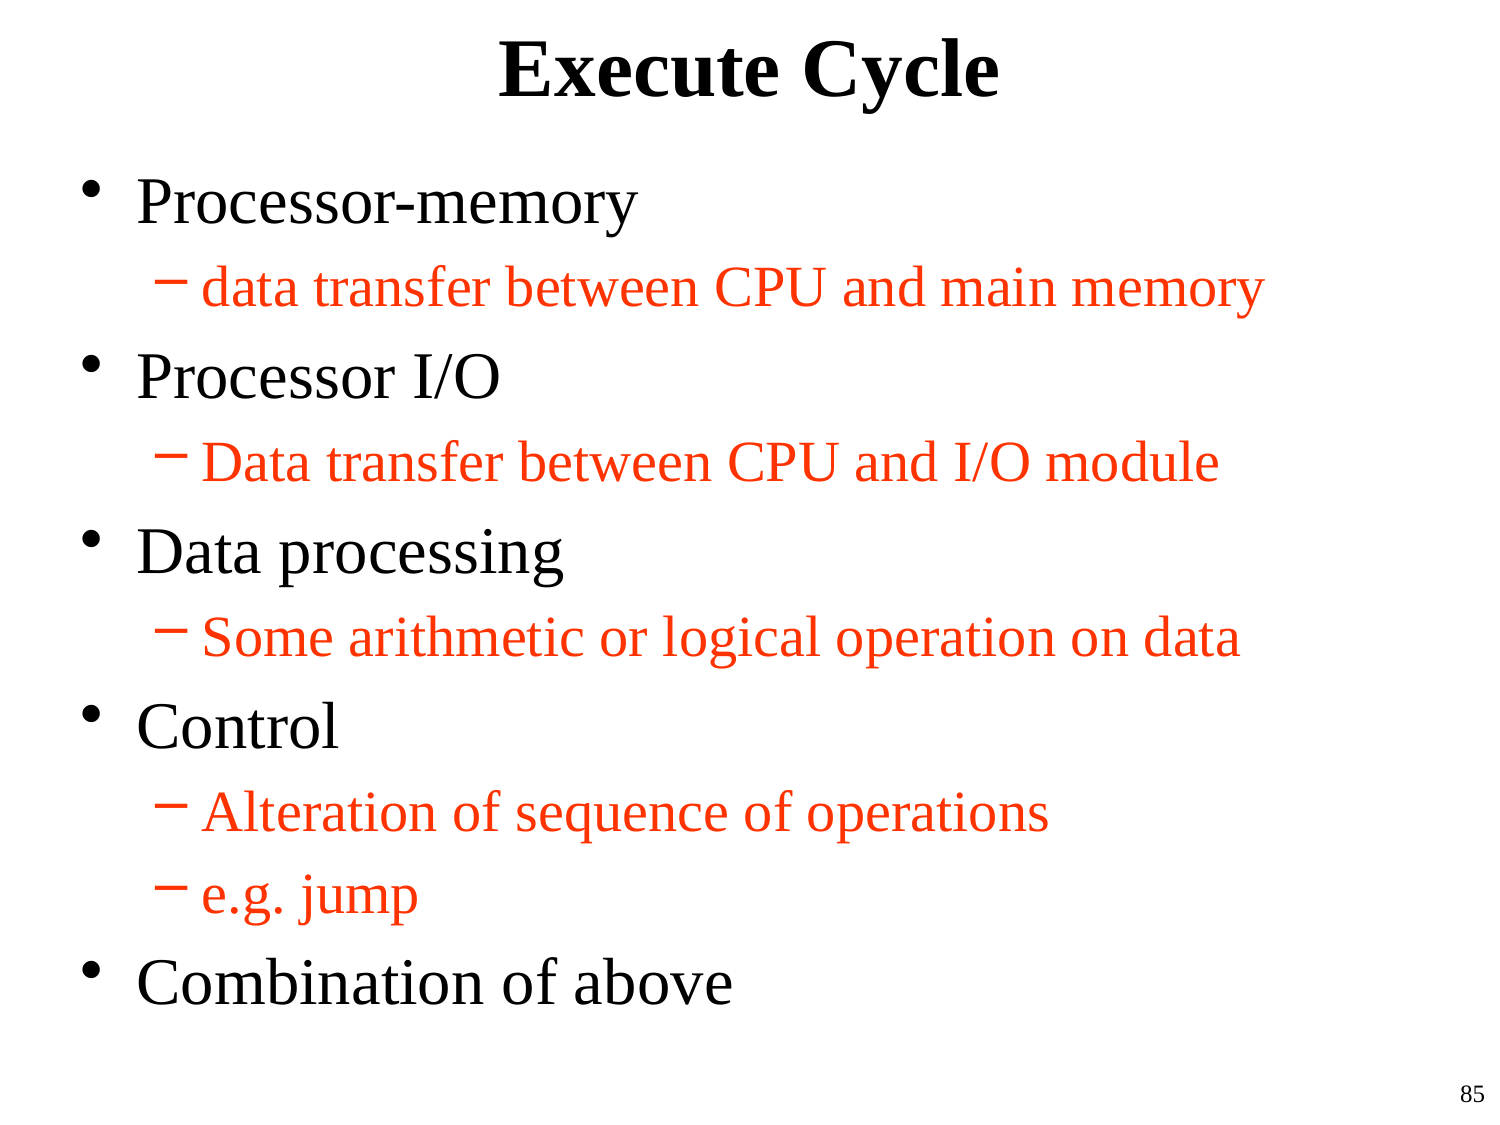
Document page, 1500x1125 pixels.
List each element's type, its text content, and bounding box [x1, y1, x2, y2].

title Execute Cycle [0, 0, 1500, 126]
list Processor-memory data transfer between CPU and main memory Processor I/O Data transfer between CPU and I/O module Data processing Some arithmetic or logical operation on data Control Alteration of sequence of operations e.g. jump Combination of above [64, 148, 1424, 966]
slide_number 85 [1186, 1069, 1500, 1125]
